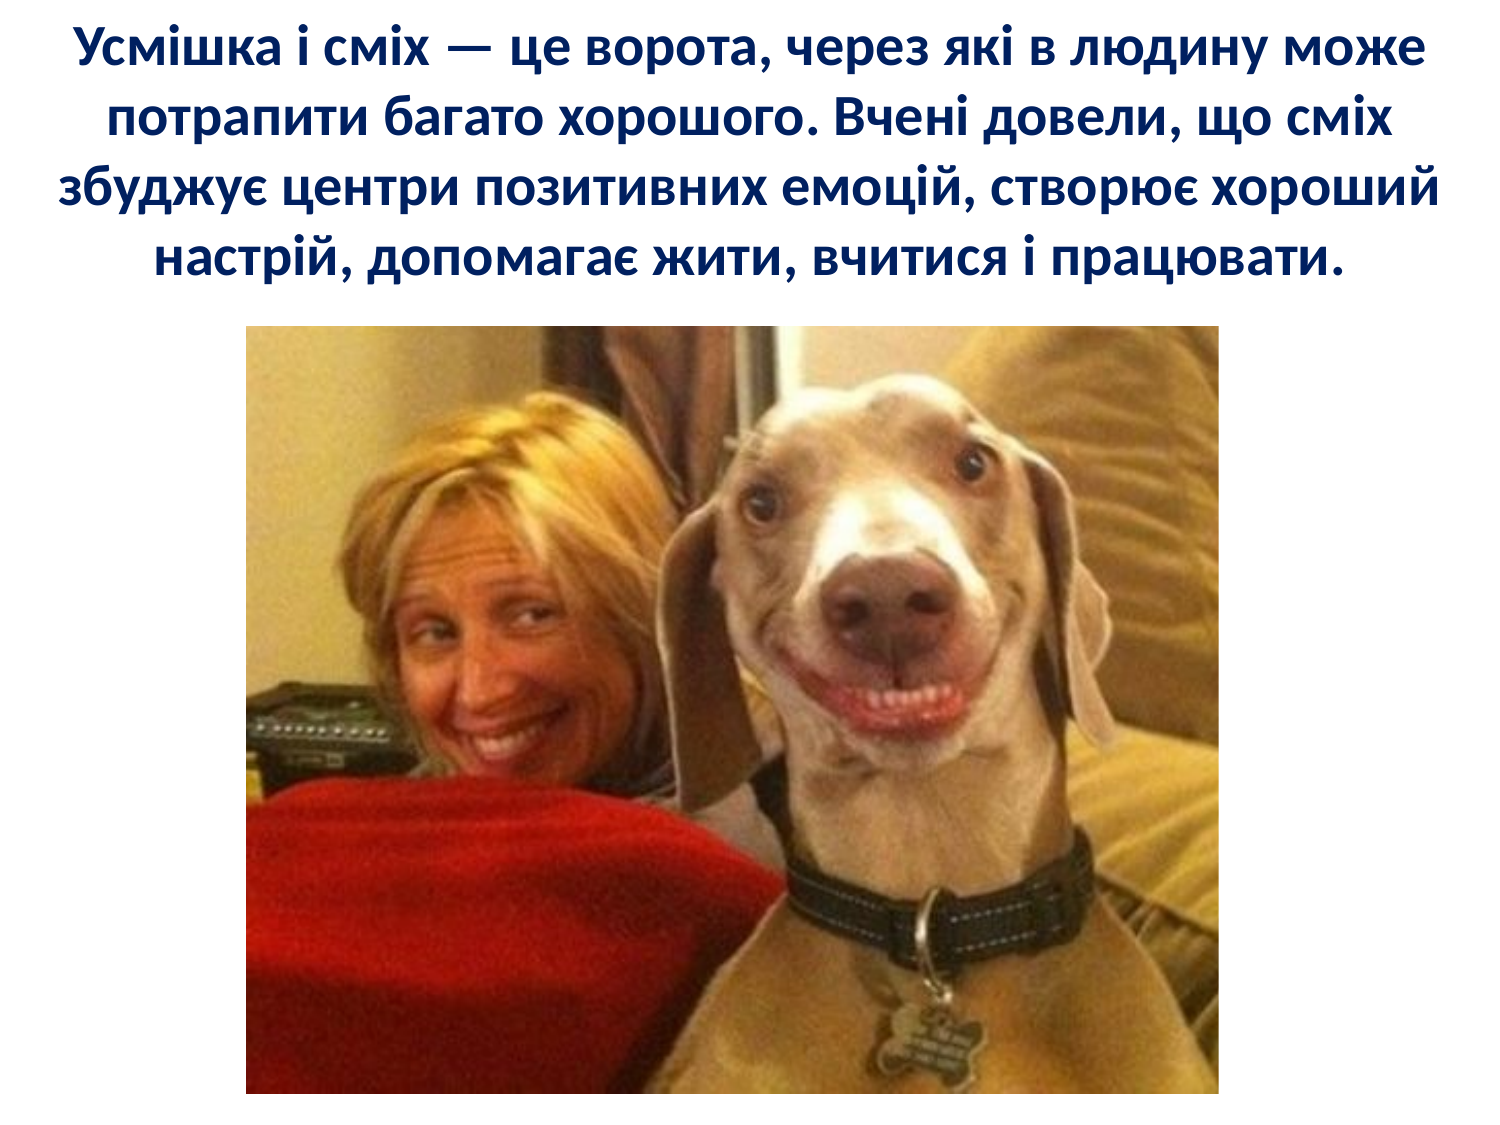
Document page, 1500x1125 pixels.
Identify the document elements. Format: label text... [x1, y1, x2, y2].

text_box Усмішка і сміх — це ворота, через які в людину може потрапити багато хорошого. Вчені довели, що сміх збуджує центри позитивних емоцій, створює хороший настрій, допомагає жити, вчитися і працювати. [0, 0, 1500, 295]
picture [245, 325, 1219, 1095]
